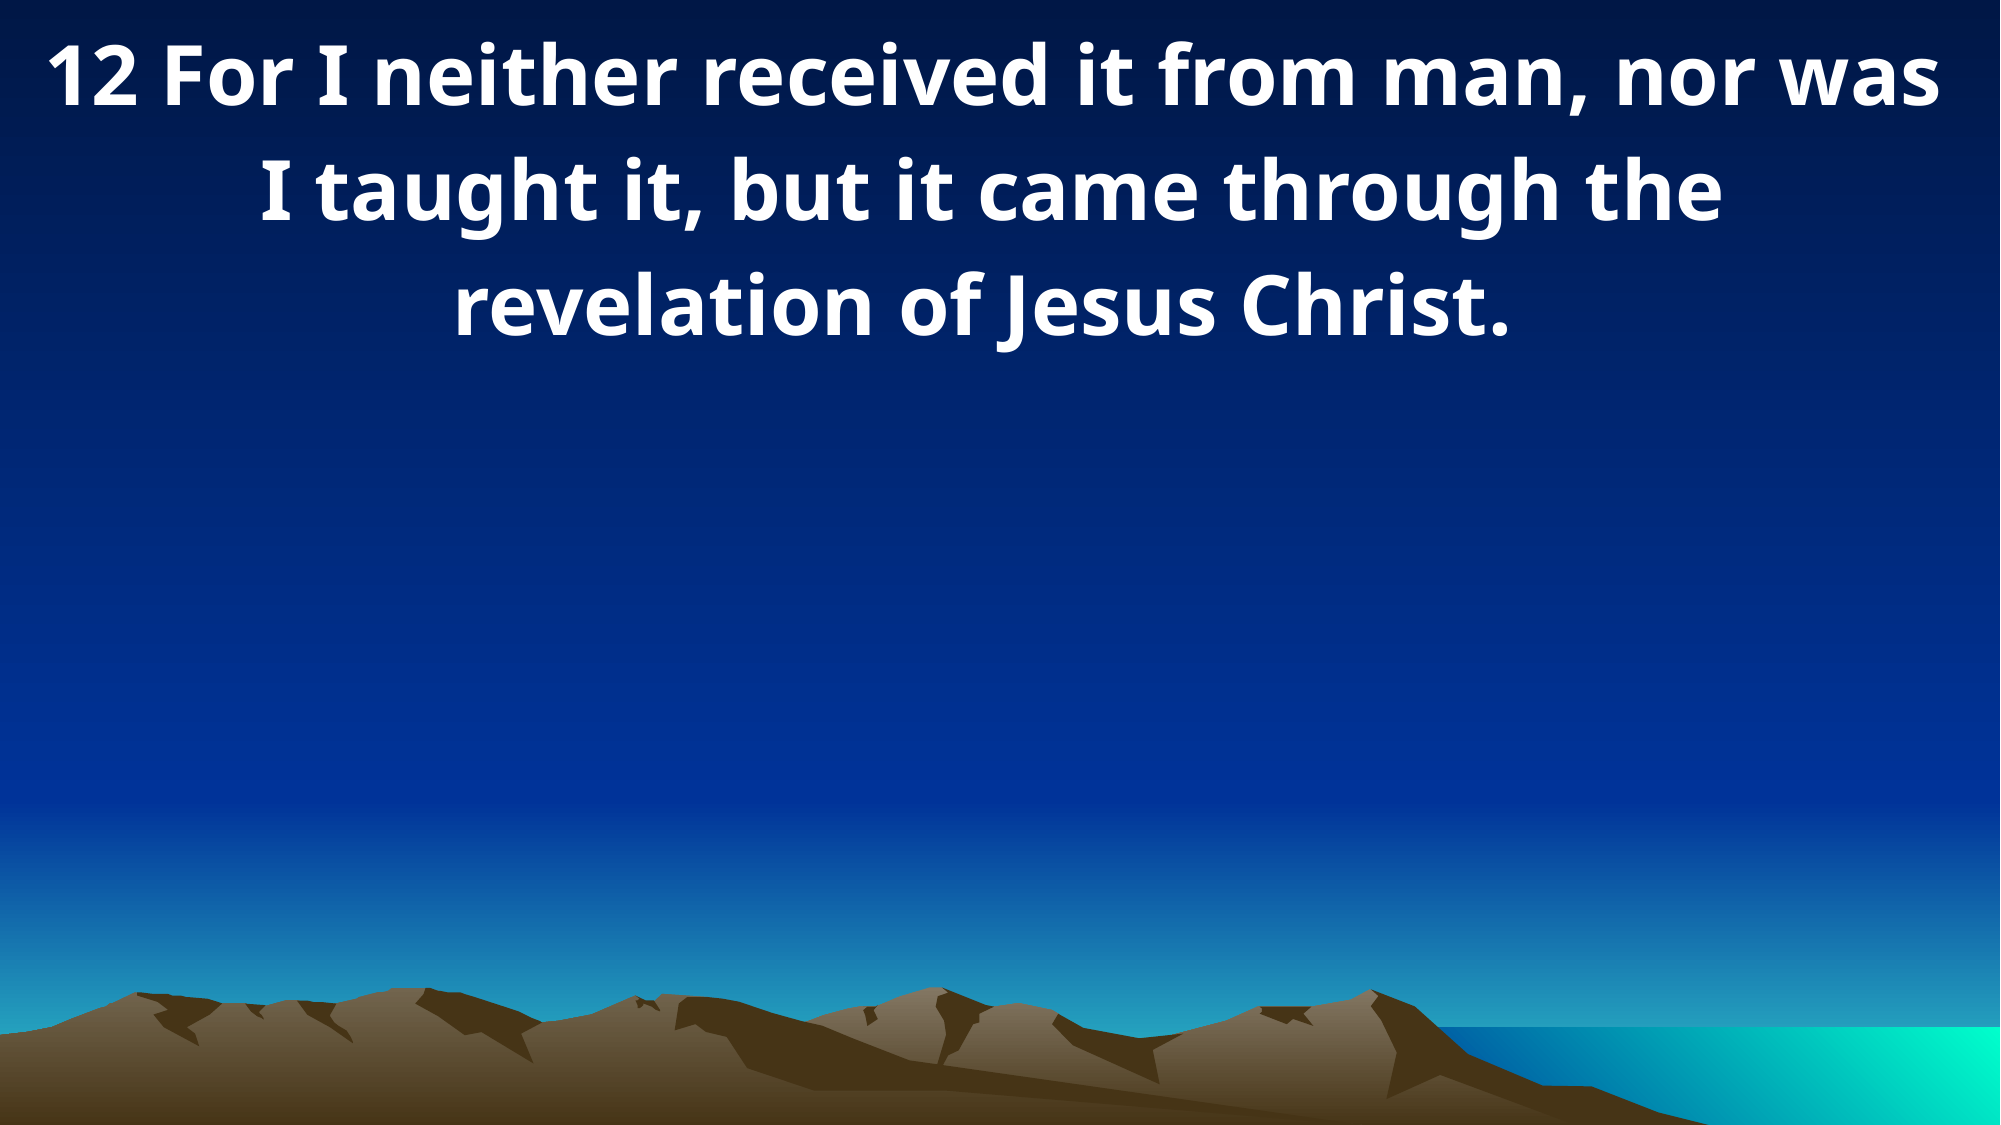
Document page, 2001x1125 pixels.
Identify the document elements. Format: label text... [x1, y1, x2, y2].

text_box 12 For I neither received it from man, nor was I taught it, but it came through the revelation of Jesus Christ. [24, 0, 1963, 825]
